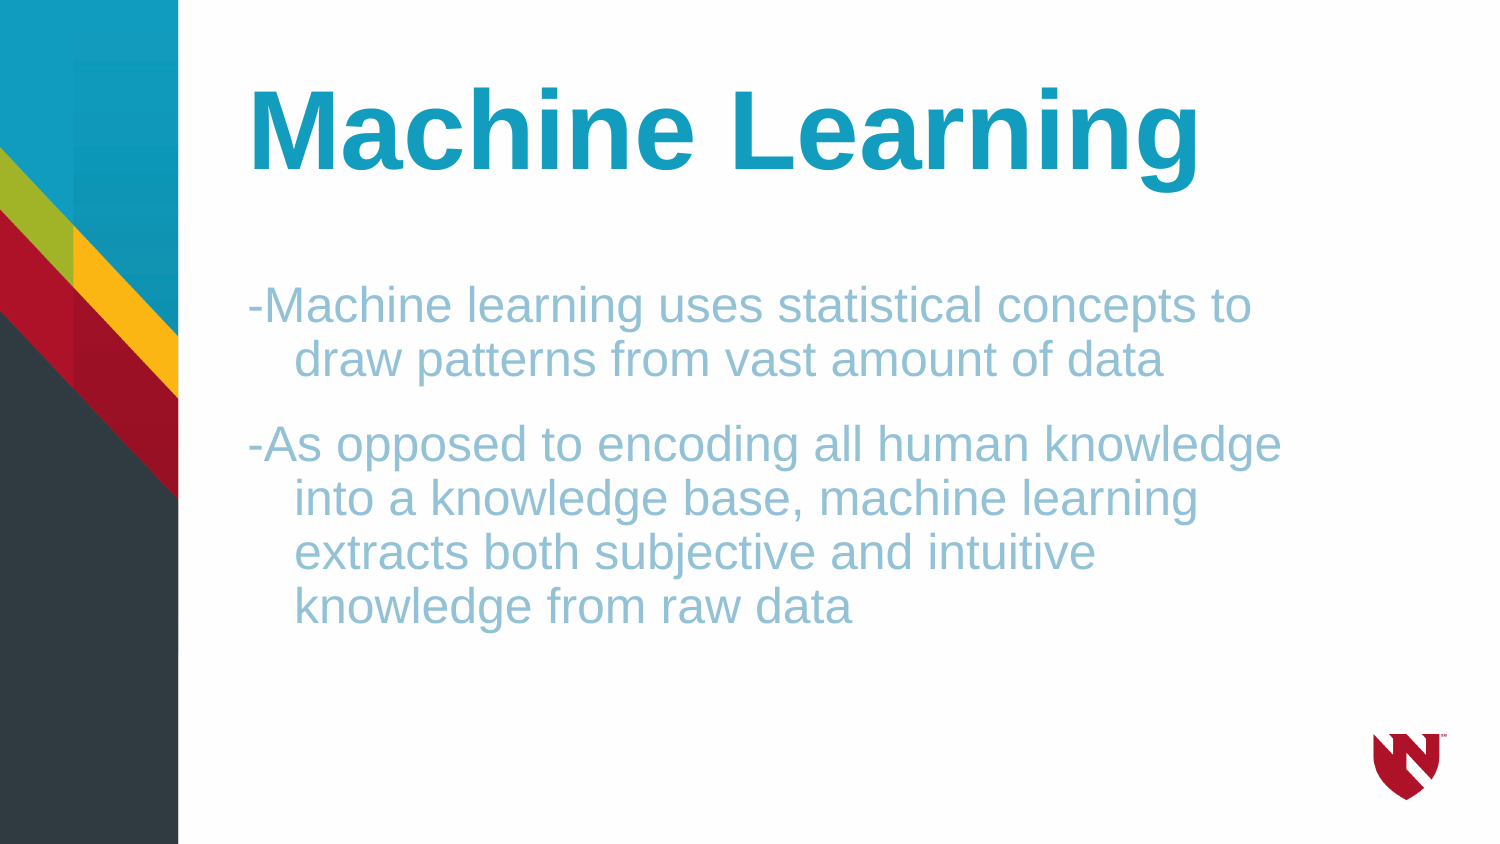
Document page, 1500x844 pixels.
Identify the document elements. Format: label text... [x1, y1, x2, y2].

title Machine Learning [232, 48, 1326, 194]
list -Machine learning uses statistical concepts to draw patterns from vast amount of data -As opposed to encoding all human knowledge into a knowledge base, machine learning extracts both subjective and intuitive knowledge from raw data [232, 271, 1326, 809]
picture [0, 0, 1500, 844]
